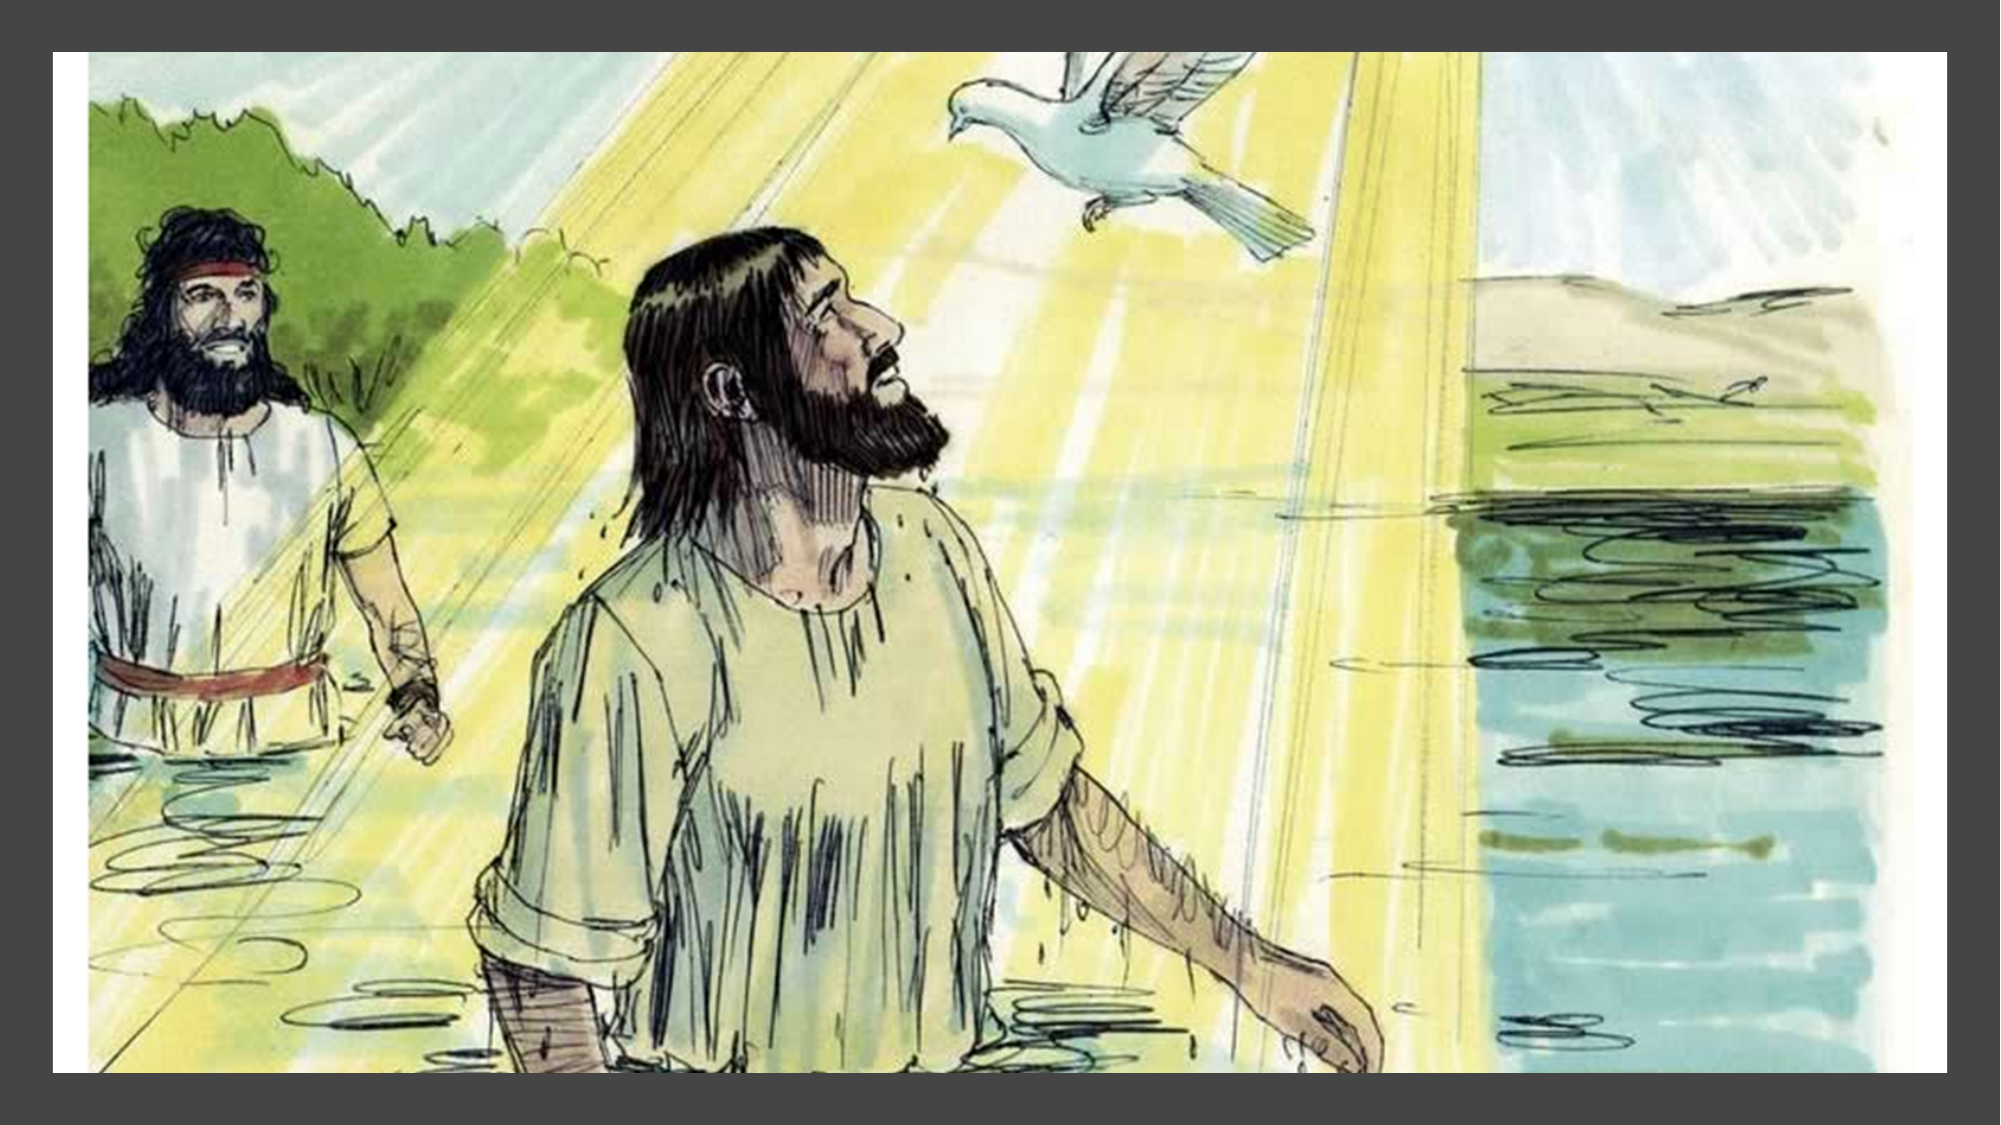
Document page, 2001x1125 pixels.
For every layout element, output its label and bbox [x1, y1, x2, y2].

picture [52, 52, 1948, 1073]
